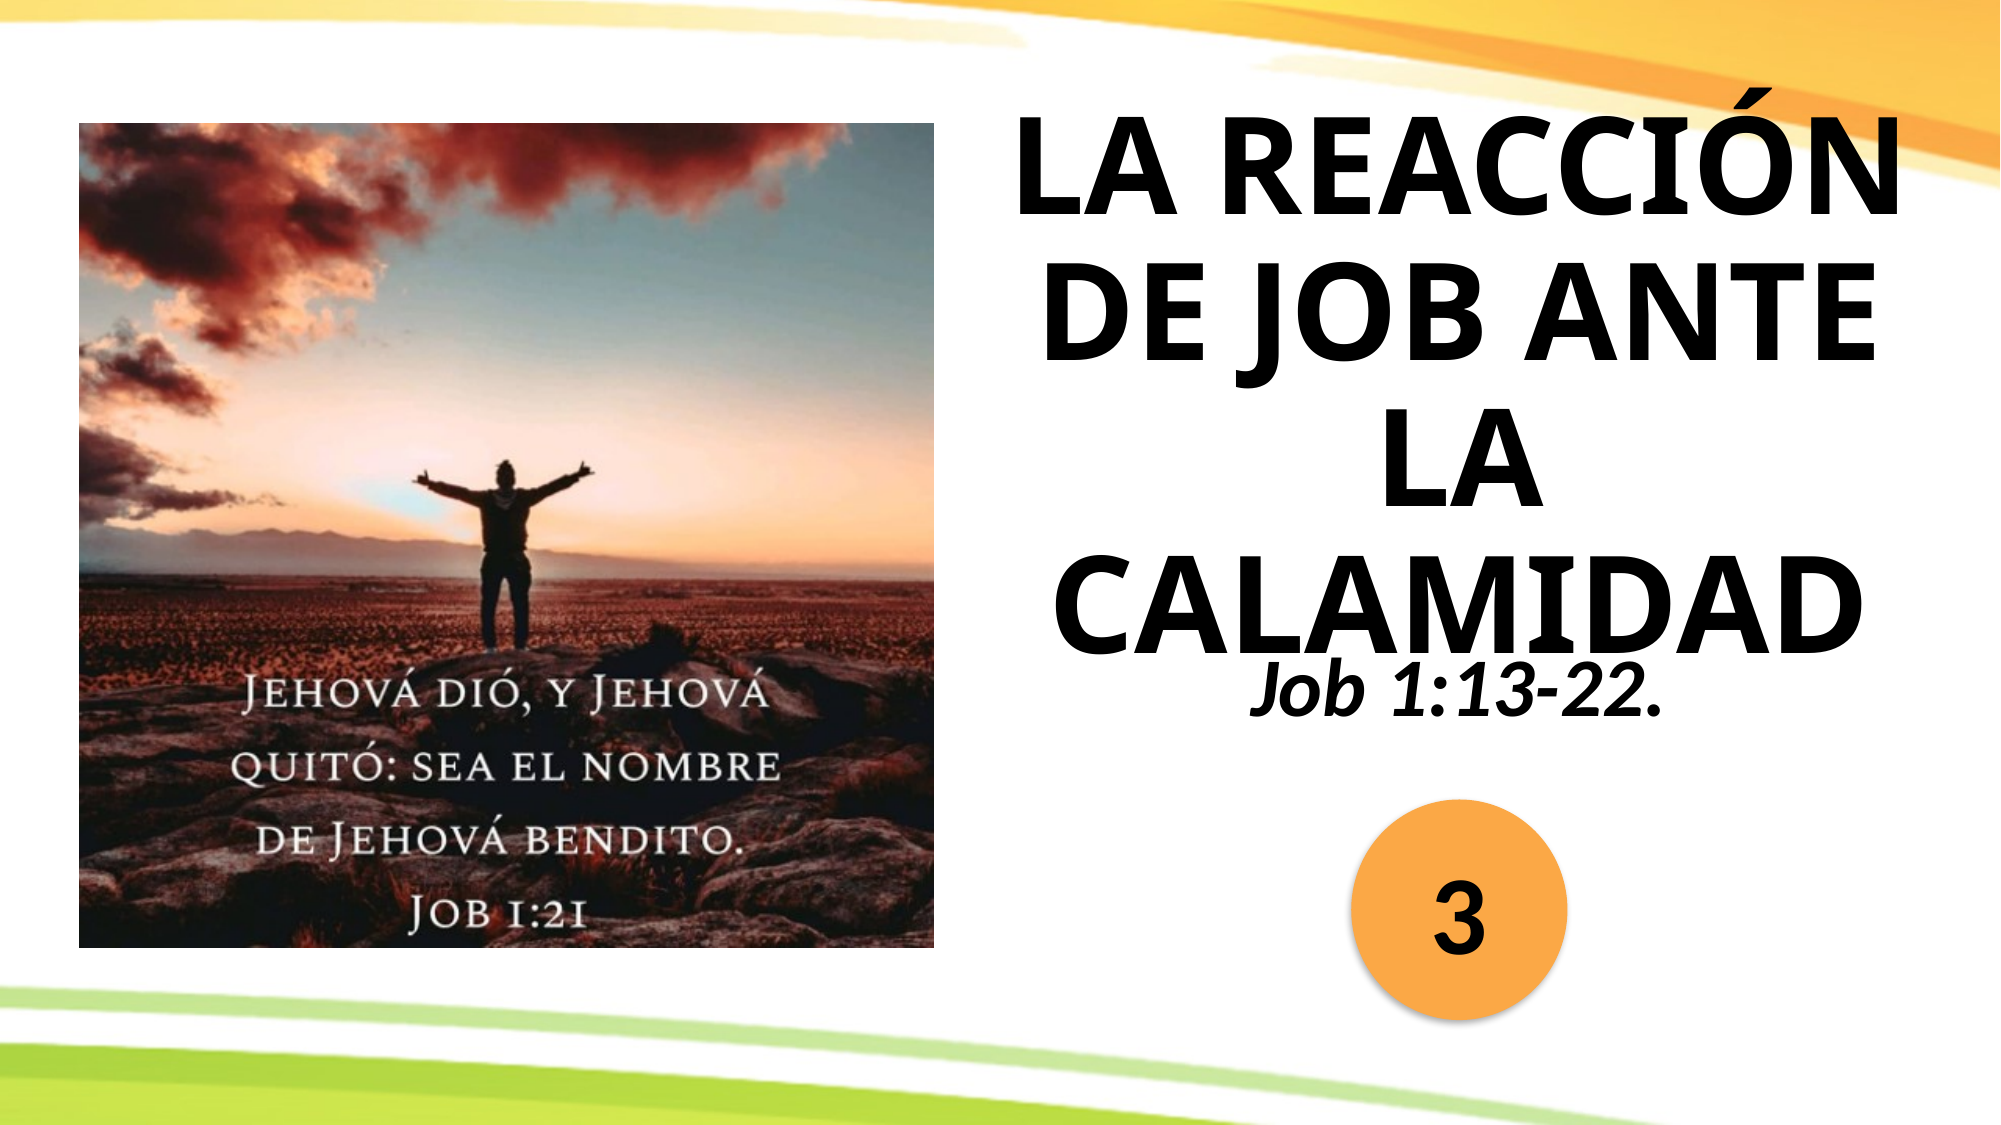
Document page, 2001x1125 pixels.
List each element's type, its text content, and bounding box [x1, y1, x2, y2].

picture [0, 0, 2001, 1125]
title LA REACCIÓN DE JOB ANTE LA CALAMIDAD [973, 200, 1945, 580]
list Job 1:13-22. [1110, 618, 1809, 761]
text_box 3 [1350, 798, 1569, 1022]
